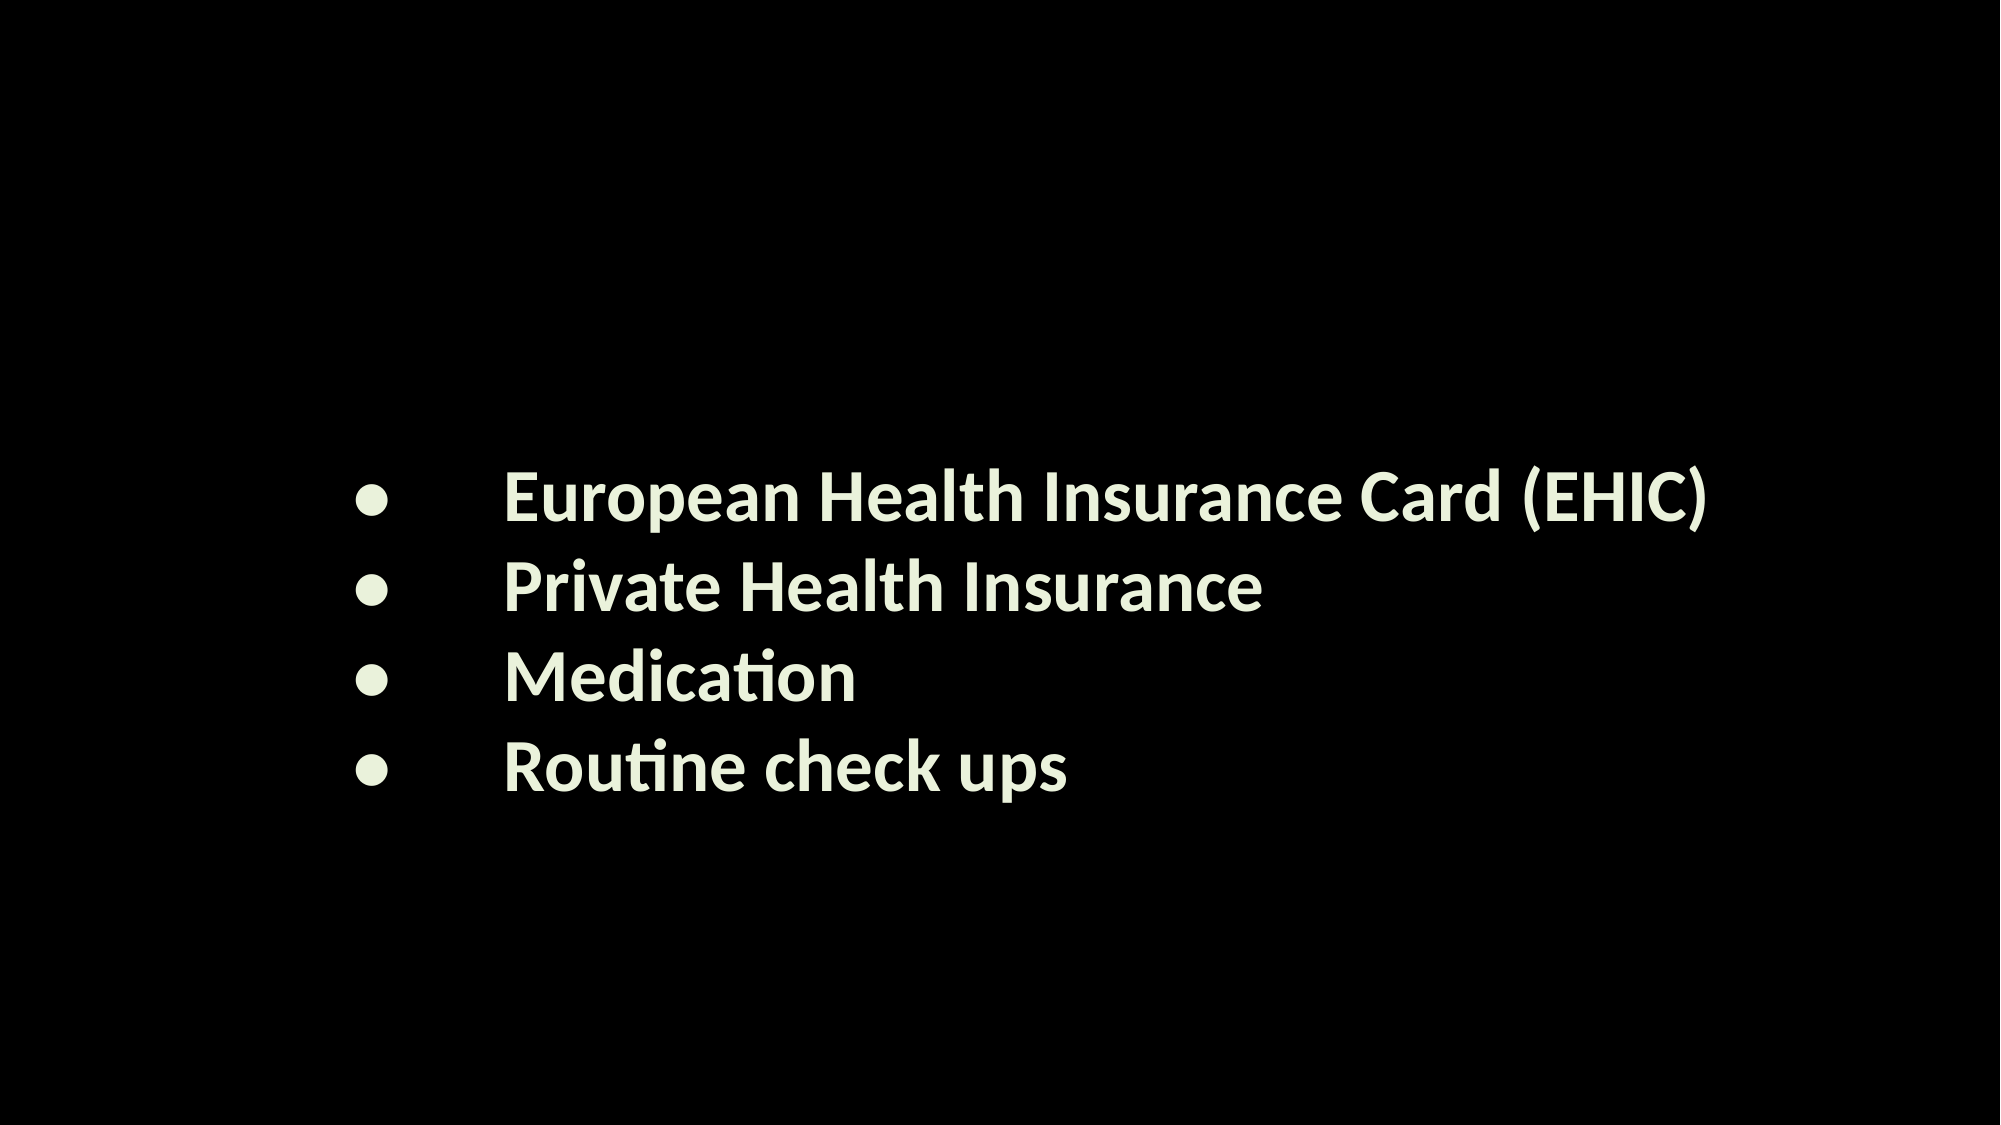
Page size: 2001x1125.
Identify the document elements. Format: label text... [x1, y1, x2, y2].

text_box • European Health Insurance Card (EHIC) • Private Health Insurance • Medication • Routine check ups [339, 439, 1796, 859]
